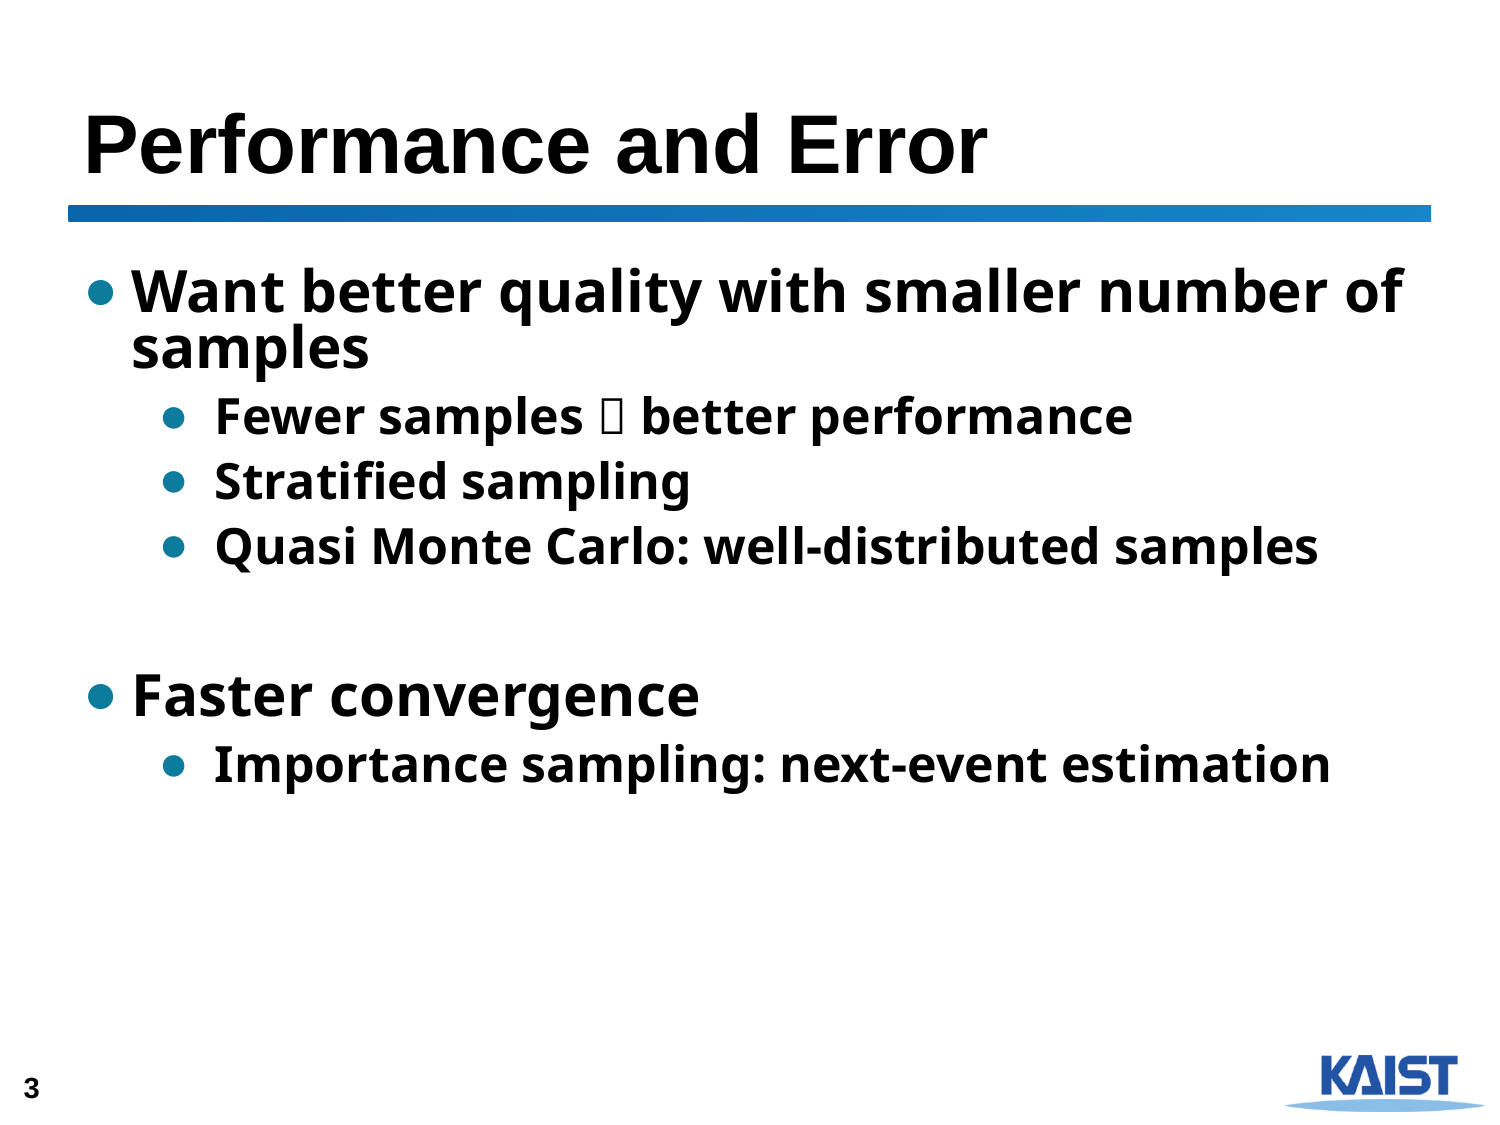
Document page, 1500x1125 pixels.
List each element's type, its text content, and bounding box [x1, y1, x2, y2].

picture [1284, 1055, 1485, 1112]
title Performance and Error [68, 48, 1428, 198]
list Want better quality with smaller number of samples Fewer samples  better performance Stratified sampling Quasi Monte Carlo: well-distributed samples Faster convergence Importance sampling: next-event estimation [68, 260, 1434, 1092]
